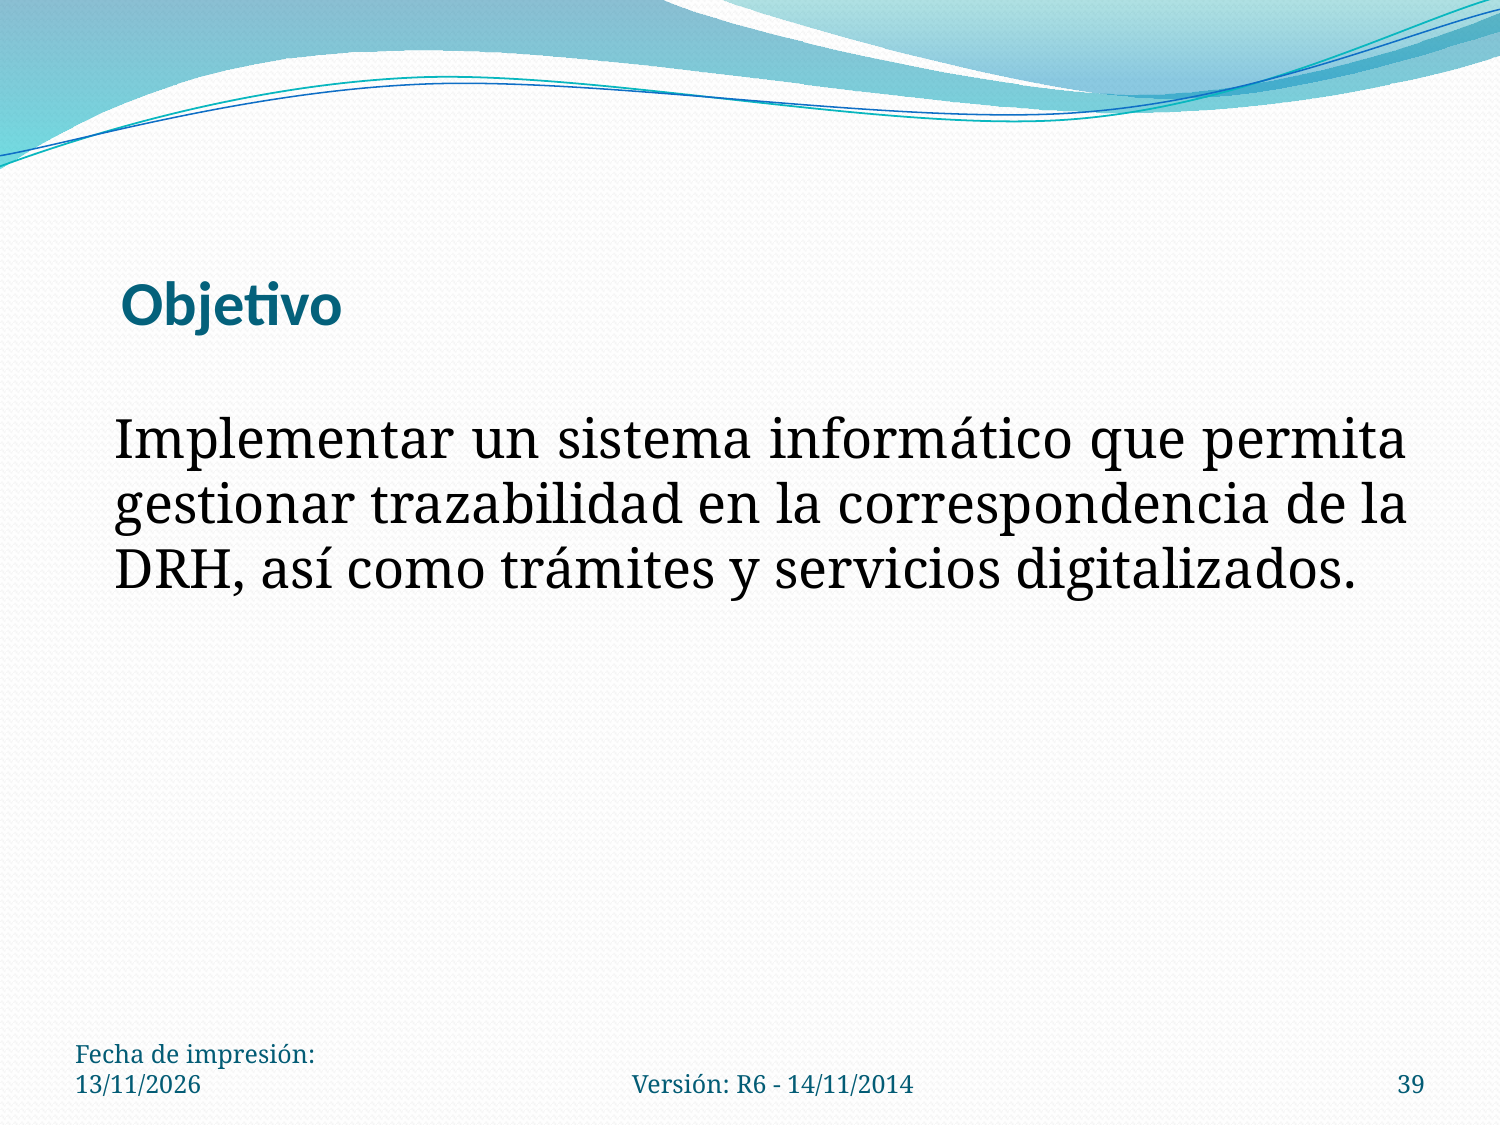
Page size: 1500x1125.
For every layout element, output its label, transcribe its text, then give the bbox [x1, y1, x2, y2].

footer Versión: R6 - 14/11/2014 [631, 1042, 988, 1103]
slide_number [75, 1042, 425, 1103]
slide_number 39 [1299, 1042, 1425, 1103]
list Implementar un sistema informático que permita gestionar trazabilidad en la correspondencia de la DRH, así como trámites y servicios digitalizados. [100, 397, 1425, 634]
title Objetivo [76, 231, 1427, 339]
